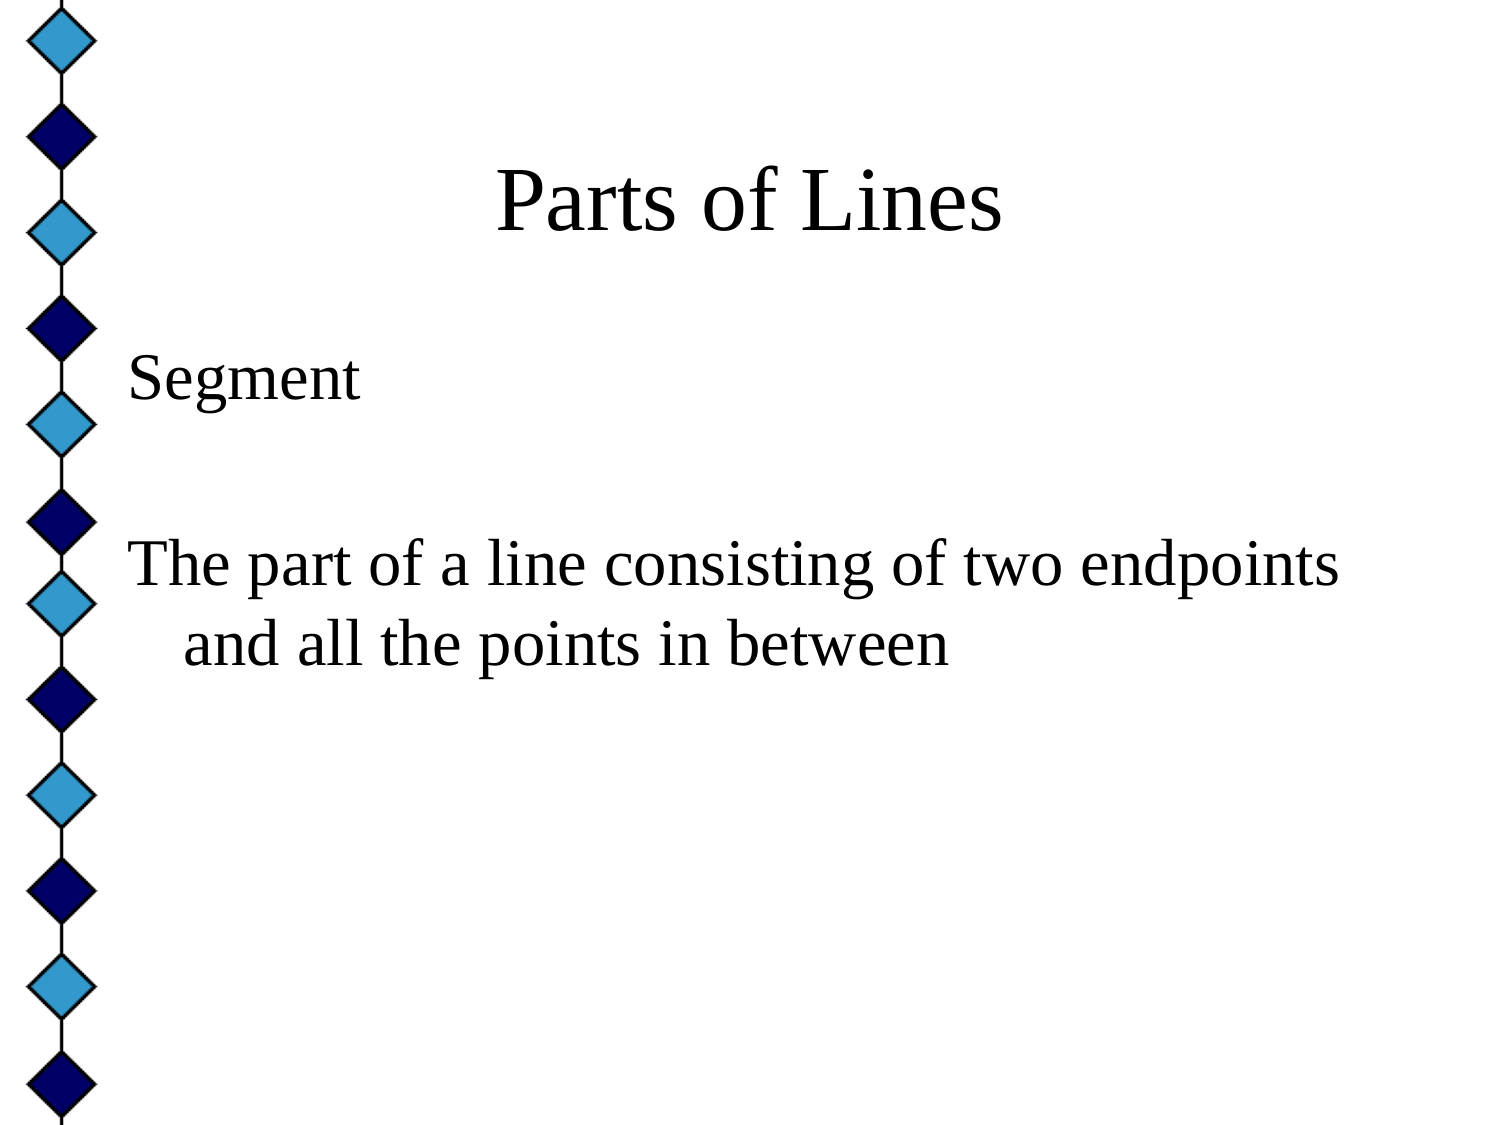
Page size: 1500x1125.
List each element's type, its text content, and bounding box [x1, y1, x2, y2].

title Parts of Lines [112, 99, 1388, 288]
picture [24, 0, 102, 1125]
list Segment The part of a line consisting of two endpoints and all the points in between [112, 324, 1388, 1001]
